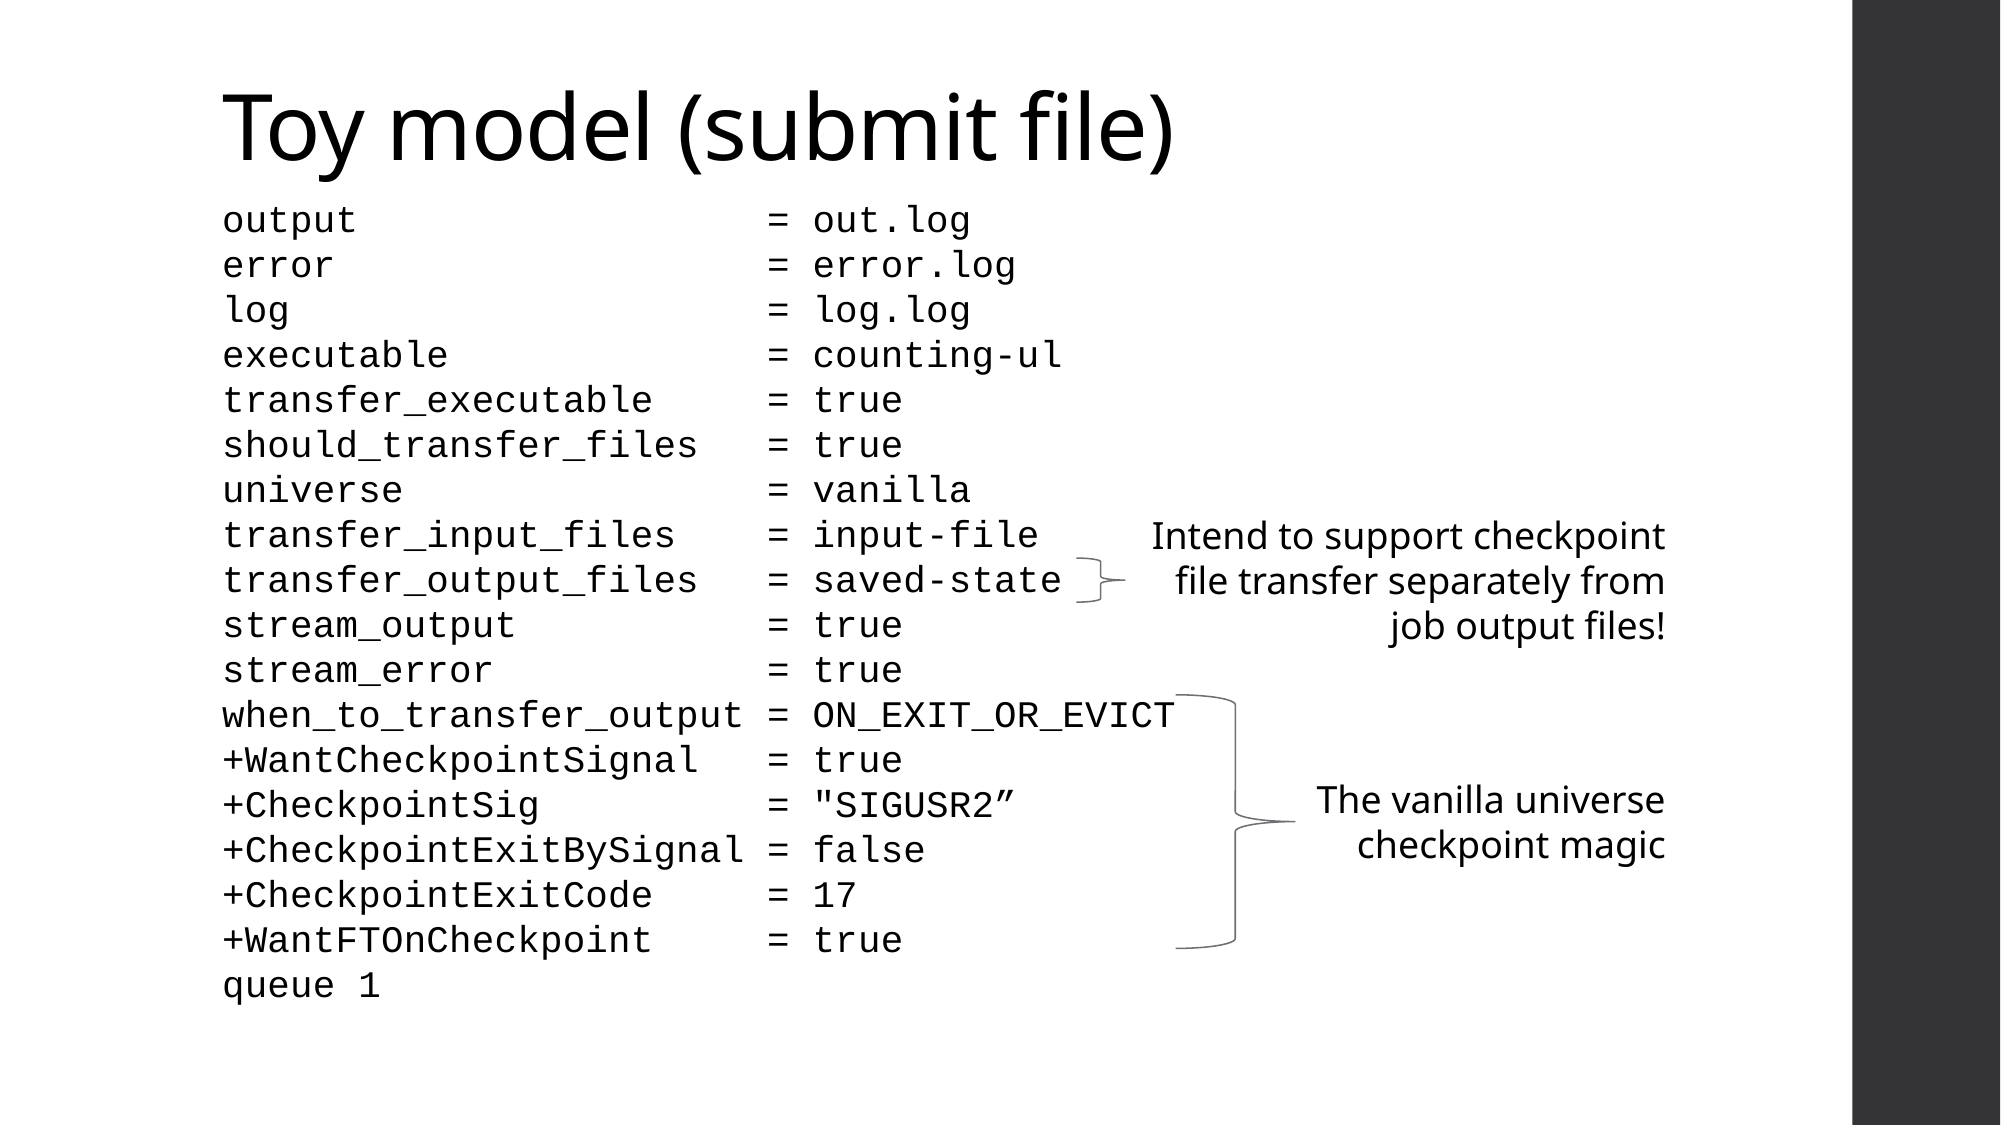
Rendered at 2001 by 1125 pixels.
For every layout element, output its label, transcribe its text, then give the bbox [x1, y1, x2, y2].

text_box [1076, 557, 1126, 603]
title Toy model (submit file) [206, 60, 1797, 188]
text_box [1175, 694, 1294, 950]
list output = out.log error = error.log log = log.log executable = counting-ul transfer_executable = true should_transfer_files = true universe = vanilla transfer_input_files = input-file transfer_output_files = saved-state stream_output = true stream_error = true when_to_transfer_output = ON_EXIT_OR_EVICT +WantCheckpointSignal = true +CheckpointSig = "SIGUSR2” +CheckpointExitBySignal = false +CheckpointExitCode = 17 +WantFTOnCheckpoint = true queue 1 [206, 187, 1617, 1014]
text_box The vanilla universe checkpoint magic [1294, 768, 1681, 874]
text_box Intend to support checkpoint file transfer separately from job output files! [1125, 504, 1681, 655]
